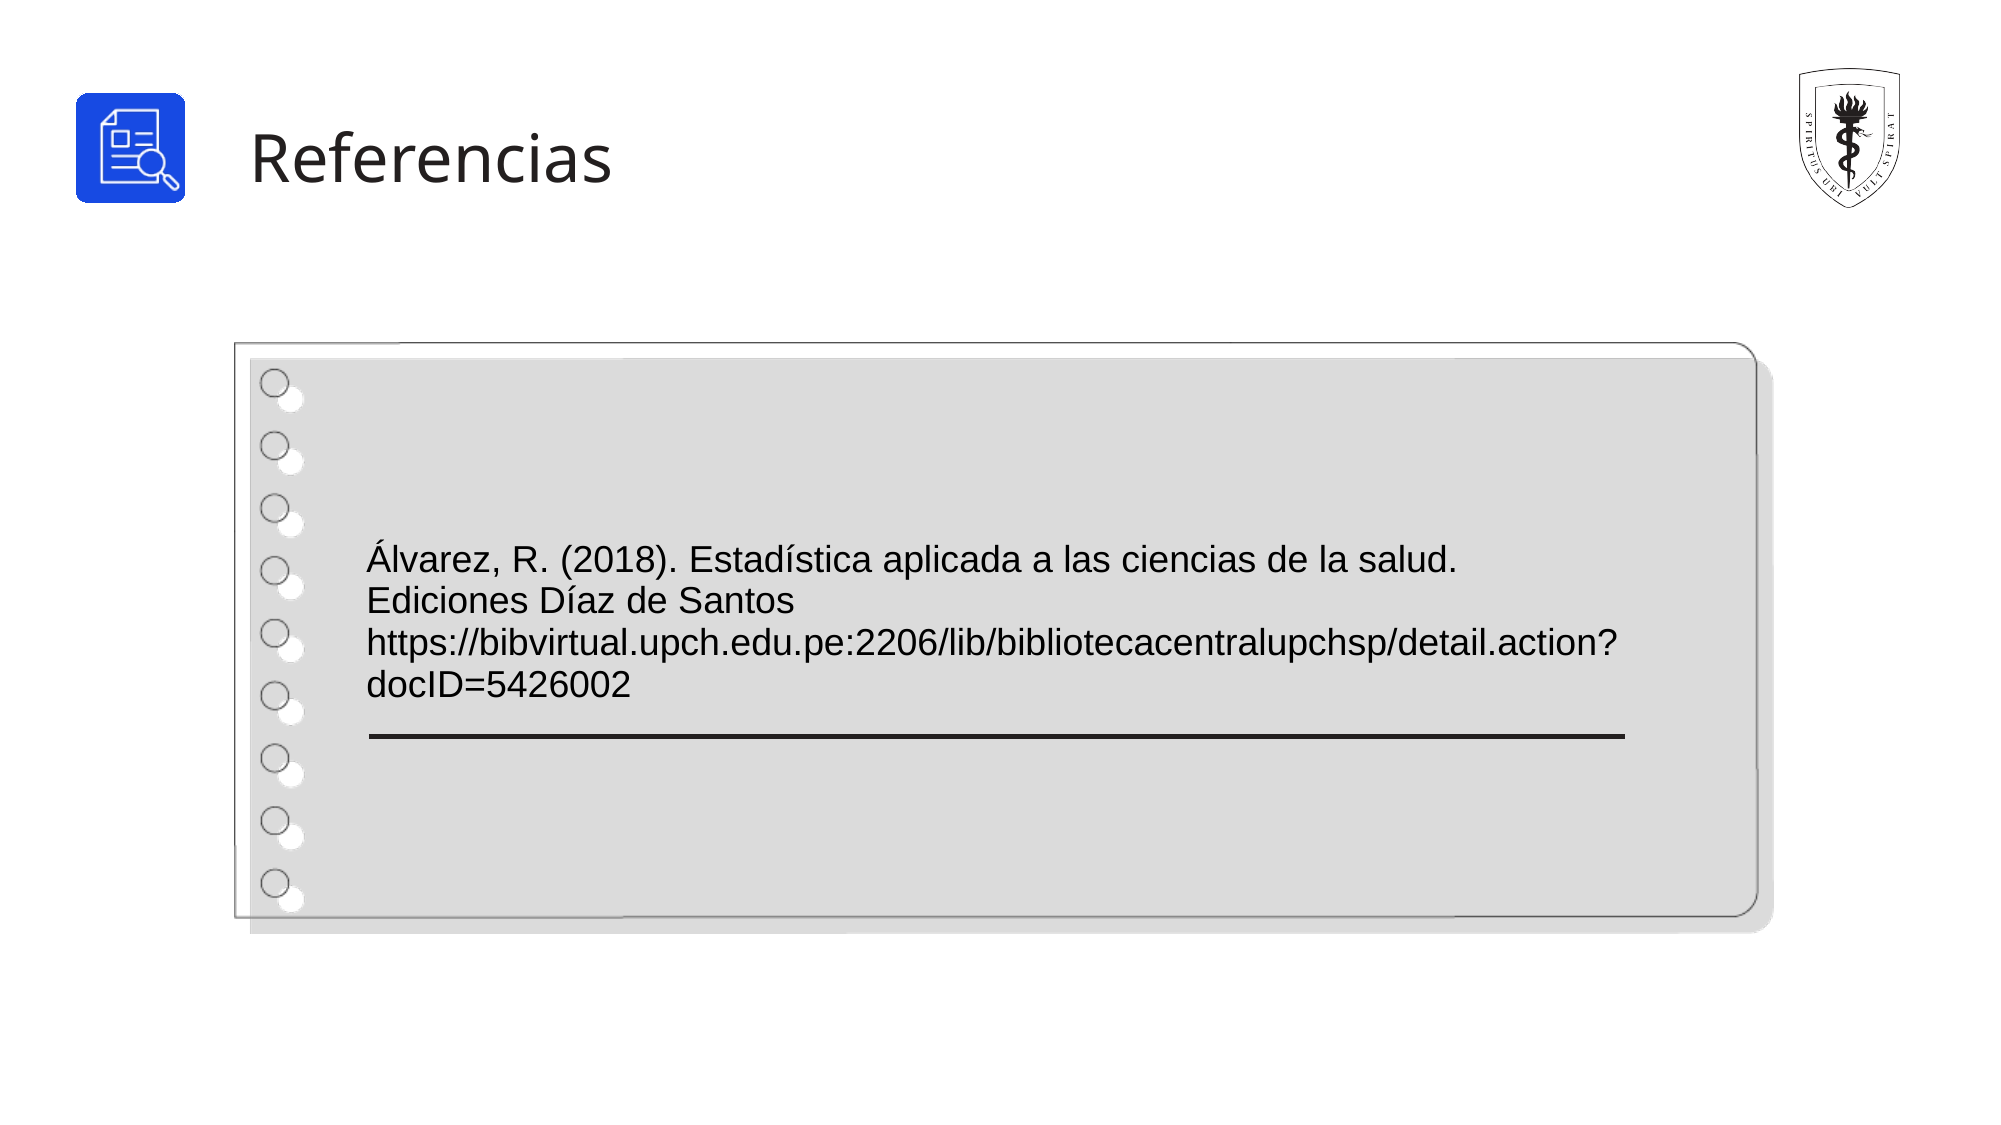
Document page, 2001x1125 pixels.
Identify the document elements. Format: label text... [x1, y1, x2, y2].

text_box [75, 92, 186, 204]
text_box Referencias [248, 99, 1752, 196]
picture [97, 107, 182, 192]
picture [1799, 68, 1900, 209]
picture [234, 342, 1774, 935]
